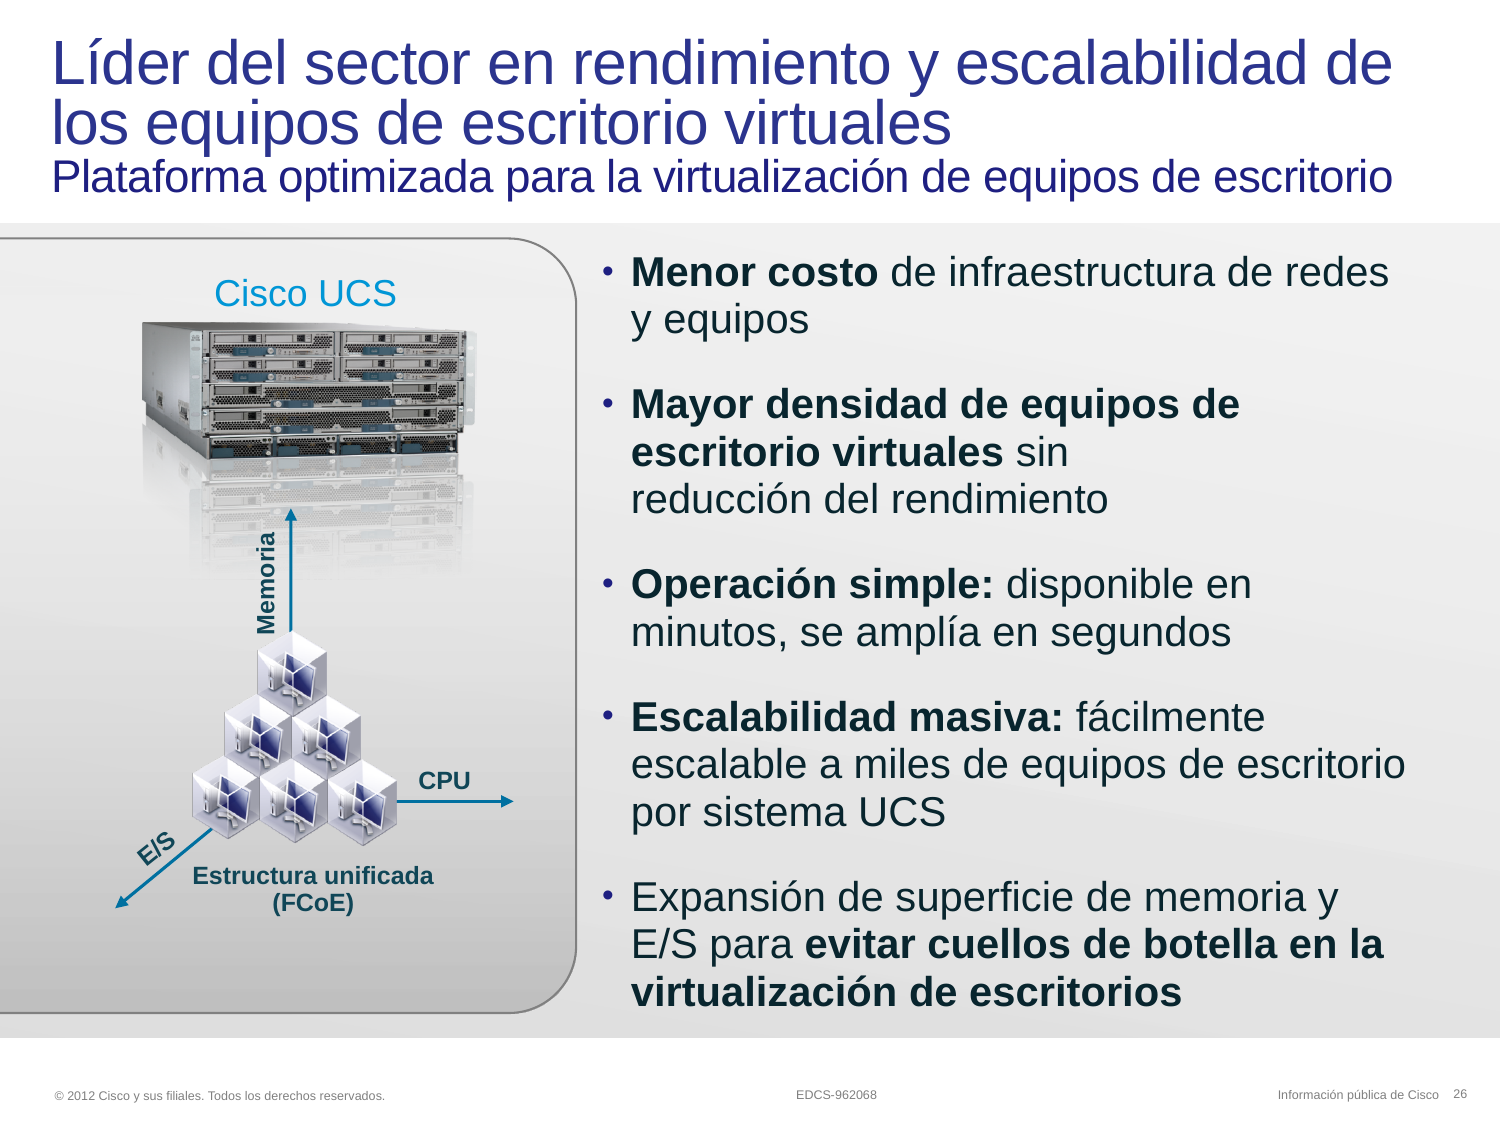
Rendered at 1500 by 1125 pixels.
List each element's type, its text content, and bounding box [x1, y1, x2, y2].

title Líder del sector en rendimiento y escalabilidad de los equipos de escritorio virtuales Plataforma optimizada para la virtualización de equipos de escritorio [37, 70, 1500, 209]
picture [141, 322, 477, 508]
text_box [114, 508, 514, 913]
text_box Menor costo de infraestructura de redes y equipos Mayor densidad de equipos de escritorio virtuales sin reducción del rendimiento Operación simple: disponible en minutos, se amplía en segundos Escalabilidad masiva: fácilmente escalable a miles de equipos de escritorio por sistema UCS Expansión de superficie de memoria y E/S para evitar cuellos de botella en la virtualización de escritorios [588, 241, 1426, 1023]
text_box [0, 236, 579, 1016]
text_box Cisco UCS [199, 261, 413, 320]
text_box [0, 221, 1500, 1041]
